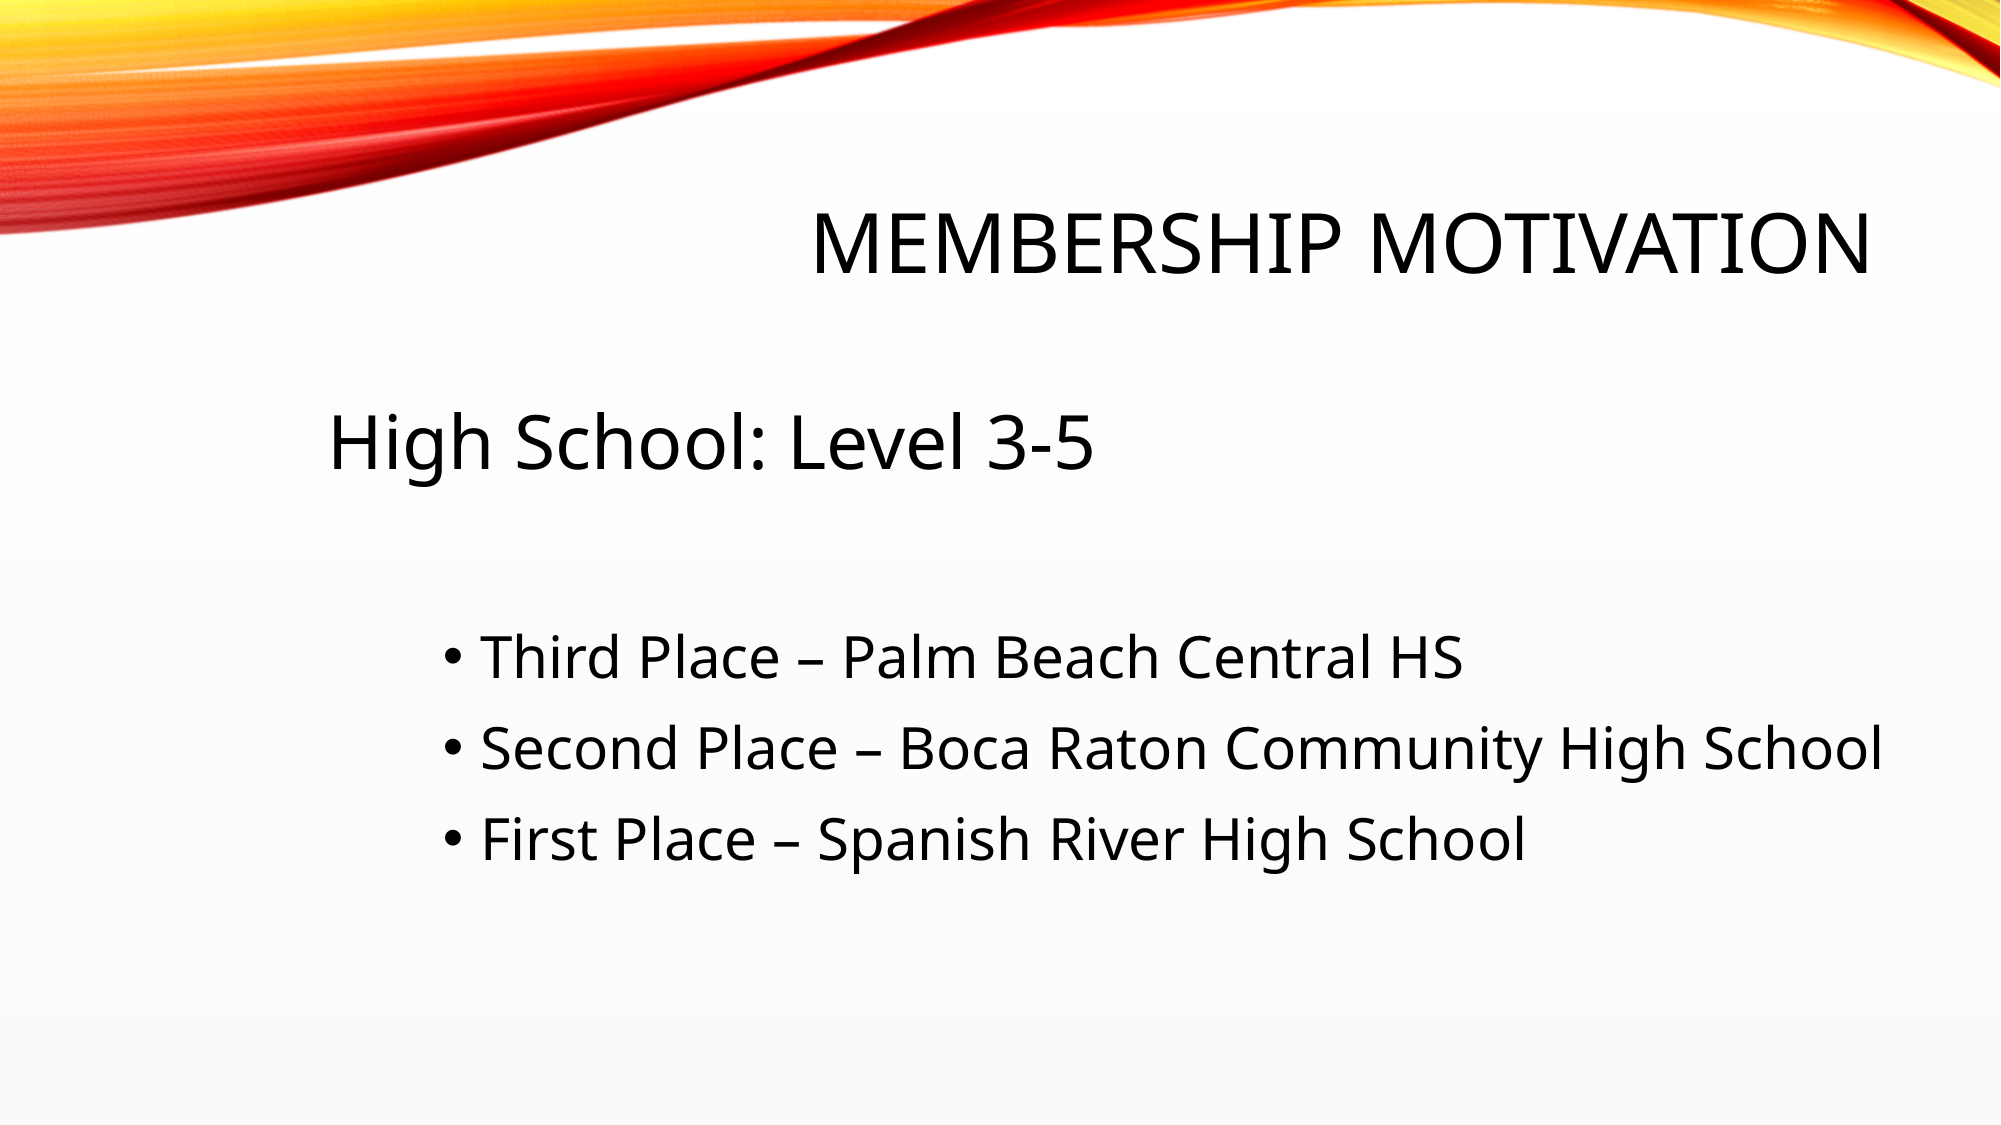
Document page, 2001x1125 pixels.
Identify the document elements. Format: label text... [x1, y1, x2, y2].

text_box Third Place – Palm Beach Central HS Second Place – Boca Raton Community High School First Place – Spanish River High School [427, 613, 1985, 1028]
list High School: Level 3-5 [312, 386, 1536, 534]
title Membership Motivation [671, 125, 1891, 368]
picture [0, 0, 2000, 237]
